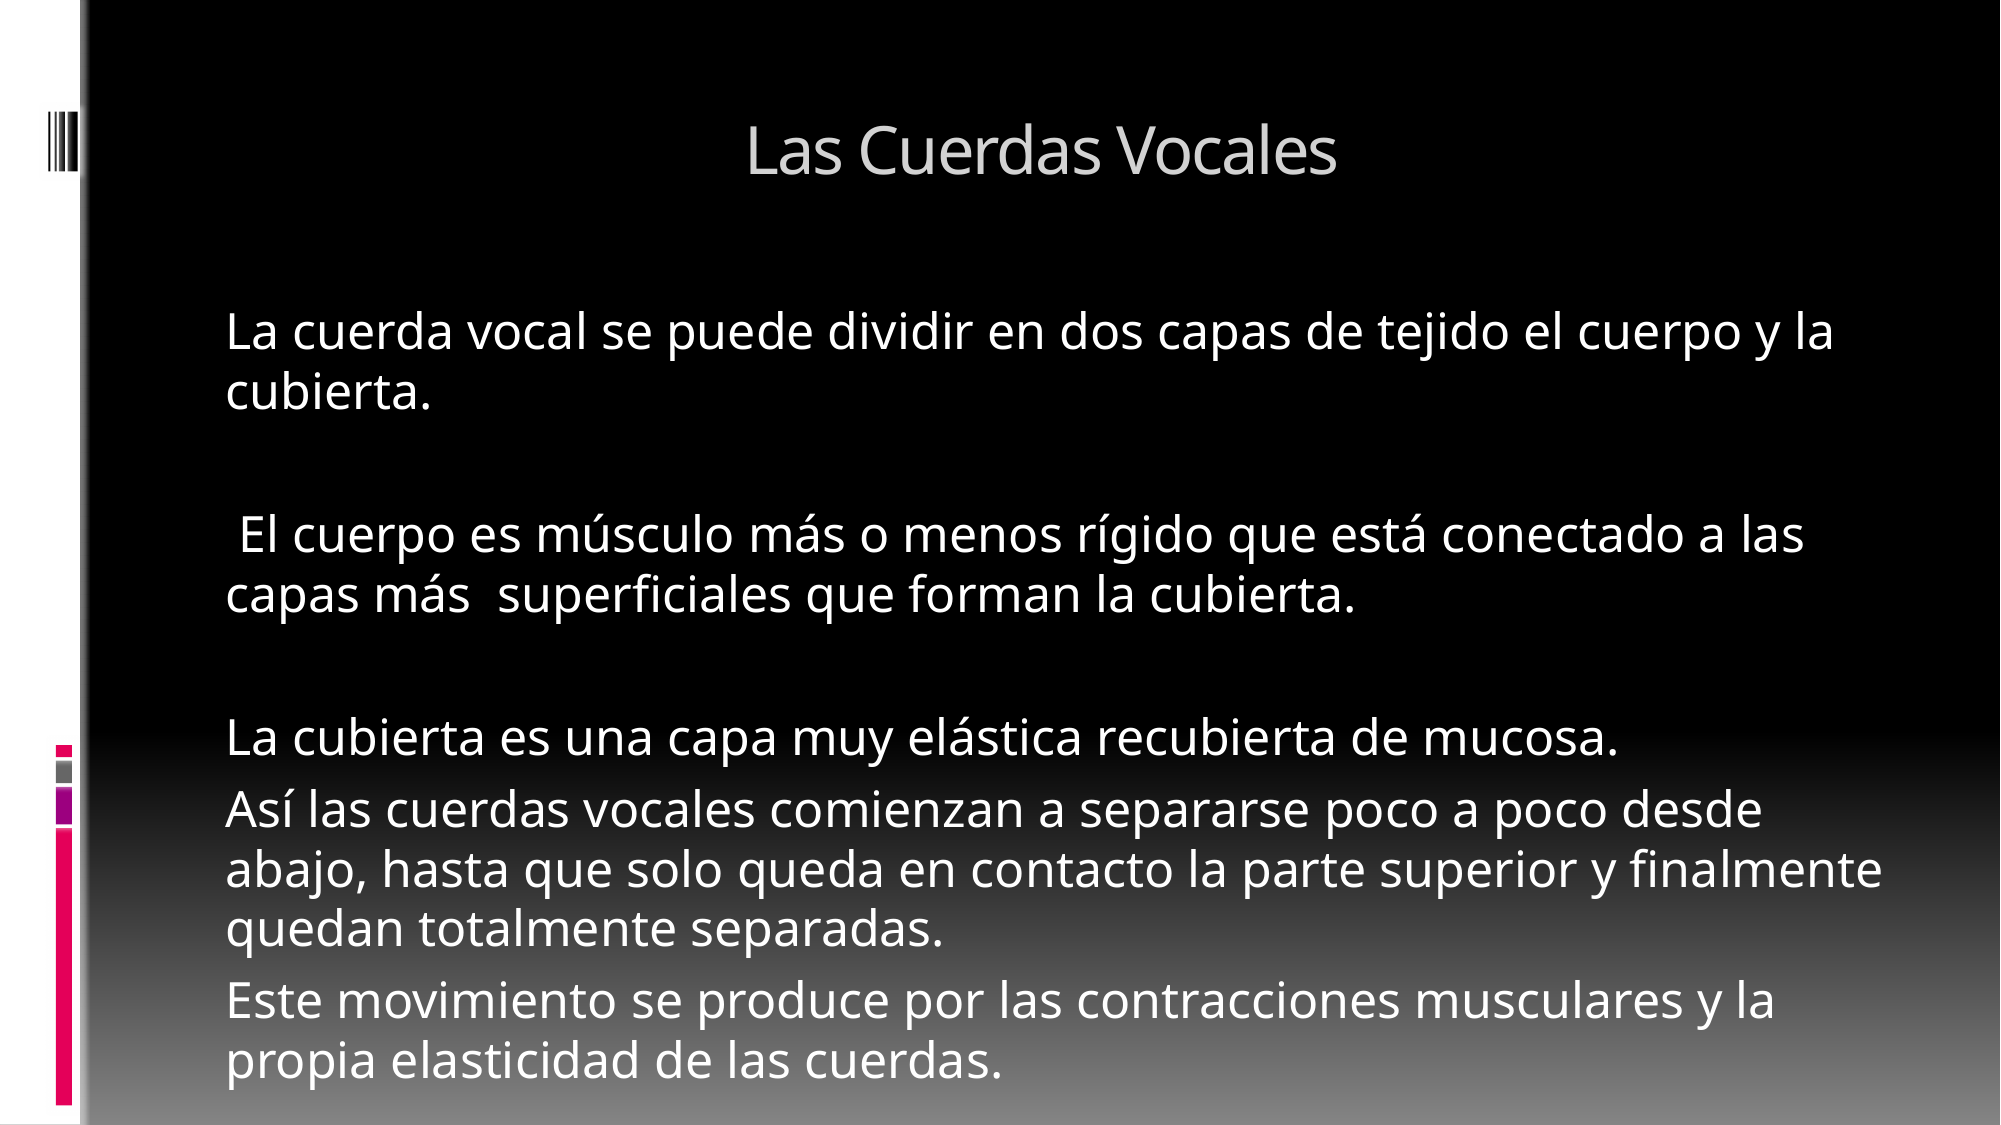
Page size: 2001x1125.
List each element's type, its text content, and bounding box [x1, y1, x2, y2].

list La cuerda vocal se puede dividir en dos capas de tejido el cuerpo y la cubierta. El cuerpo es músculo más o menos rígido que está conectado a las capas más superficiales que forman la cubierta. La cubierta es una capa muy elástica recubierta de mucosa. Así las cuerdas vocales comienzan a separarse poco a poco desde abajo, hasta que solo queda en contacto la parte superior y finalmente quedan totalmente separadas. Este movimiento se produce por las contracciones musculares y la propia elasticidad de las cuerdas. [200, 220, 1900, 1096]
title Las Cuerdas Vocales [200, 83, 1900, 220]
